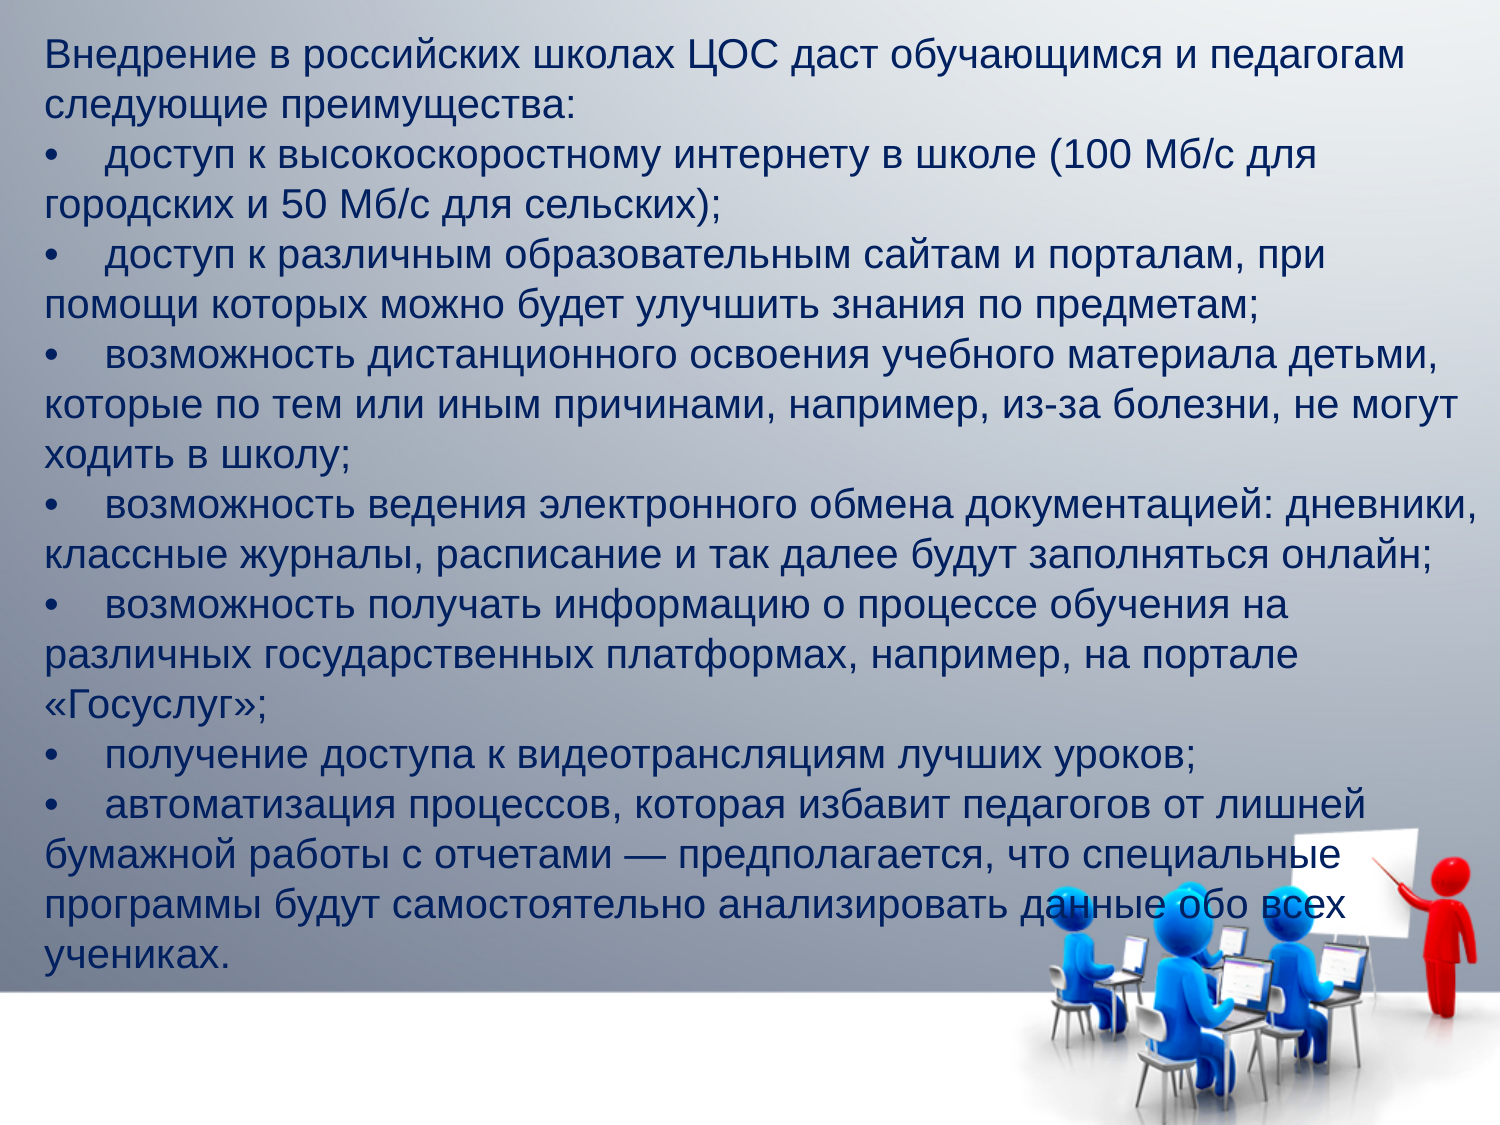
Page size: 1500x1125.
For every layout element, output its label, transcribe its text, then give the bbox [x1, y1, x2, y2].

picture [0, 0, 1500, 1125]
text_box Внедрение в российских школах ЦОС даст обучающимся и педагогам следующие преимущества: • доступ к высокоскоростному интернету в школе (100 Мб/с для городских и 50 Мб/с для сельских); • доступ к различным образовательным сайтам и порталам, при помощи которых можно будет улучшить знания по предметам; • возможность дистанционного освоения учебного материала детьми, которые по тем или иным причинами, например, из-за болезни, не могут ходить в школу; • возможность ведения электронного обмена документацией: дневники, классные журналы, расписание и так далее будут заполняться онлайн; • возможность получать информацию о процессе обучения на различных государственных платформах, например, на портале «Госуслуг»; • получение доступа к видеотрансляциям лучших уроков; • автоматизация процессов, которая избавит педагогов от лишней бумажной работы с отчетами — предполагается, что специальные программы будут самостоятельно анализировать данные обо всех учениках. [29, 19, 1500, 985]
